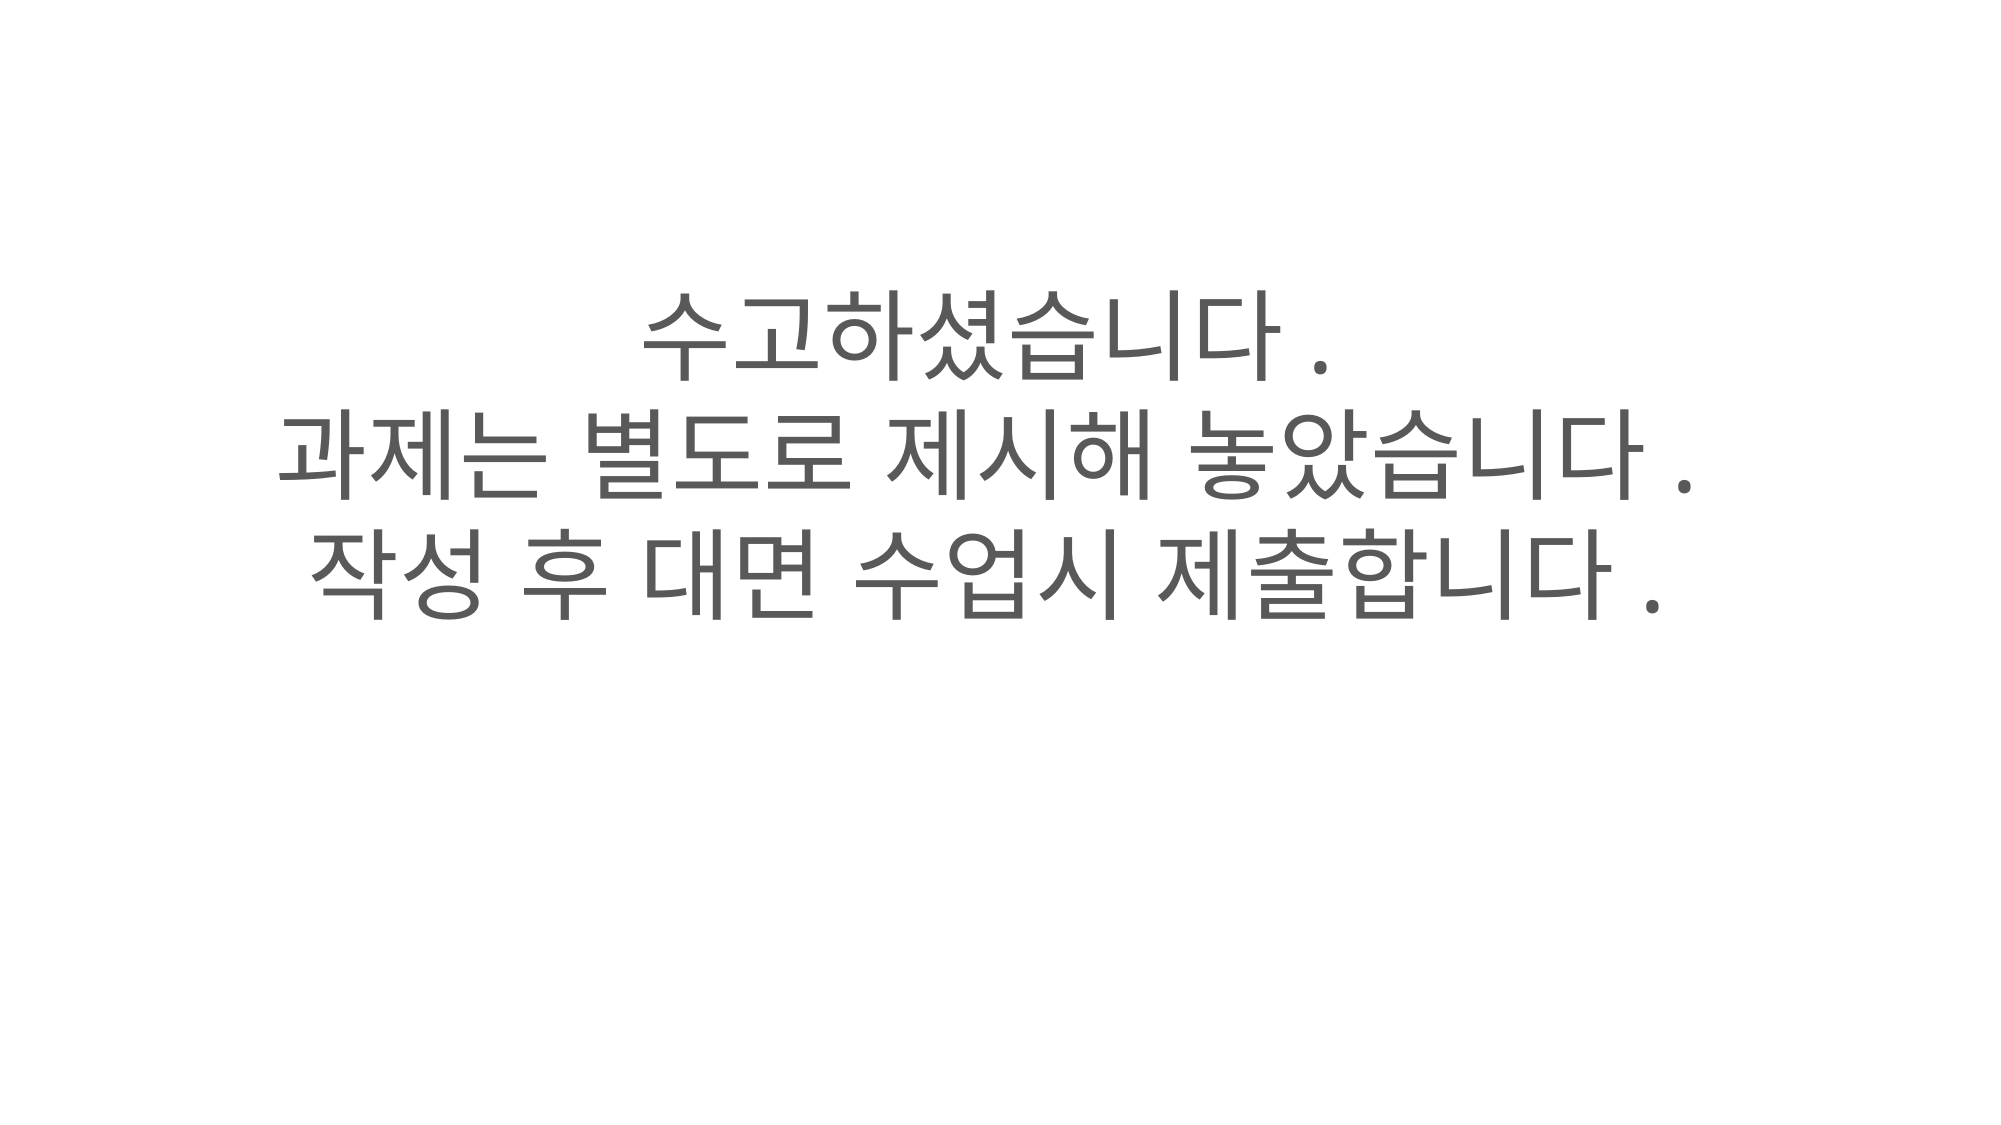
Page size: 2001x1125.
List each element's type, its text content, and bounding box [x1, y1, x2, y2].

text_box 수고하셨습니다. 과제는 별도로 제시해 놓았습니다. 작성 후 대면 수업시 제출합니다. [260, 265, 1740, 641]
